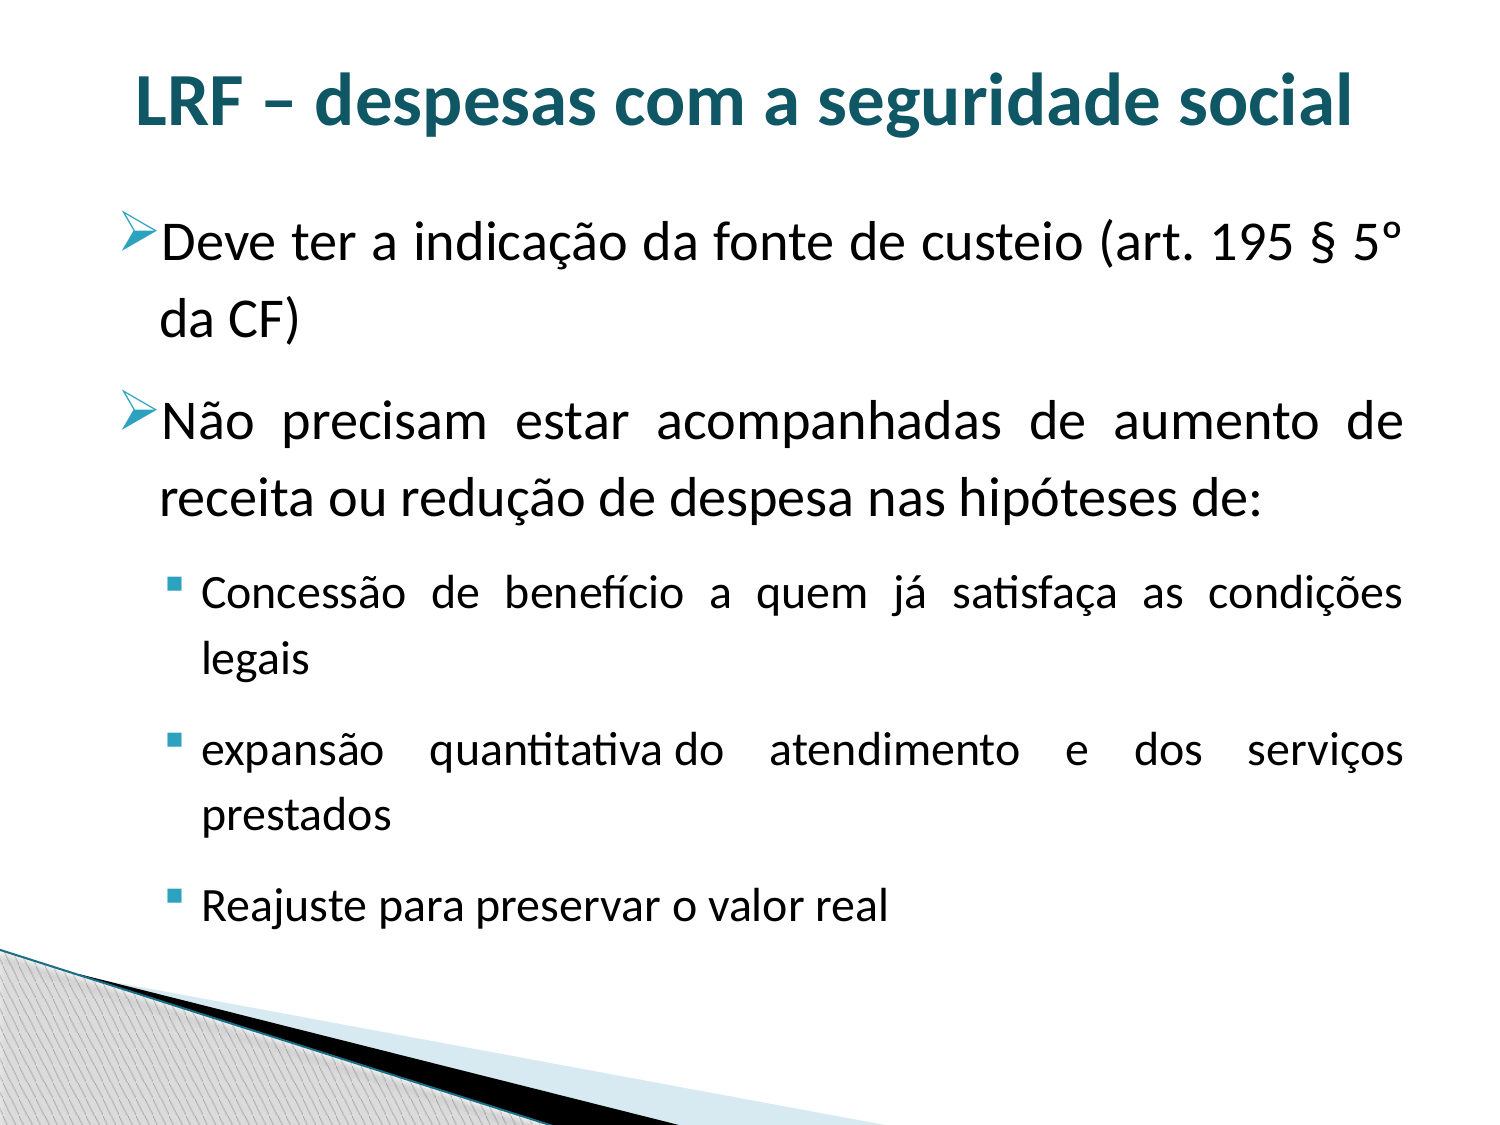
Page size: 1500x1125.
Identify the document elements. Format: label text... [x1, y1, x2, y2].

list Deve ter a indicação da fonte de custeio (art. 195 § 5º da CF) Não precisam estar acompanhadas de aumento de receita ou redução de despesa nas hipóteses de: Concessão de benefício a quem já satisfaça as condições legais expansão quantitativa do atendimento e dos serviços prestados Reajuste para preservar o valor real [84, 187, 1421, 1054]
title LRF – despesas com a seguridade social [70, 30, 1421, 161]
